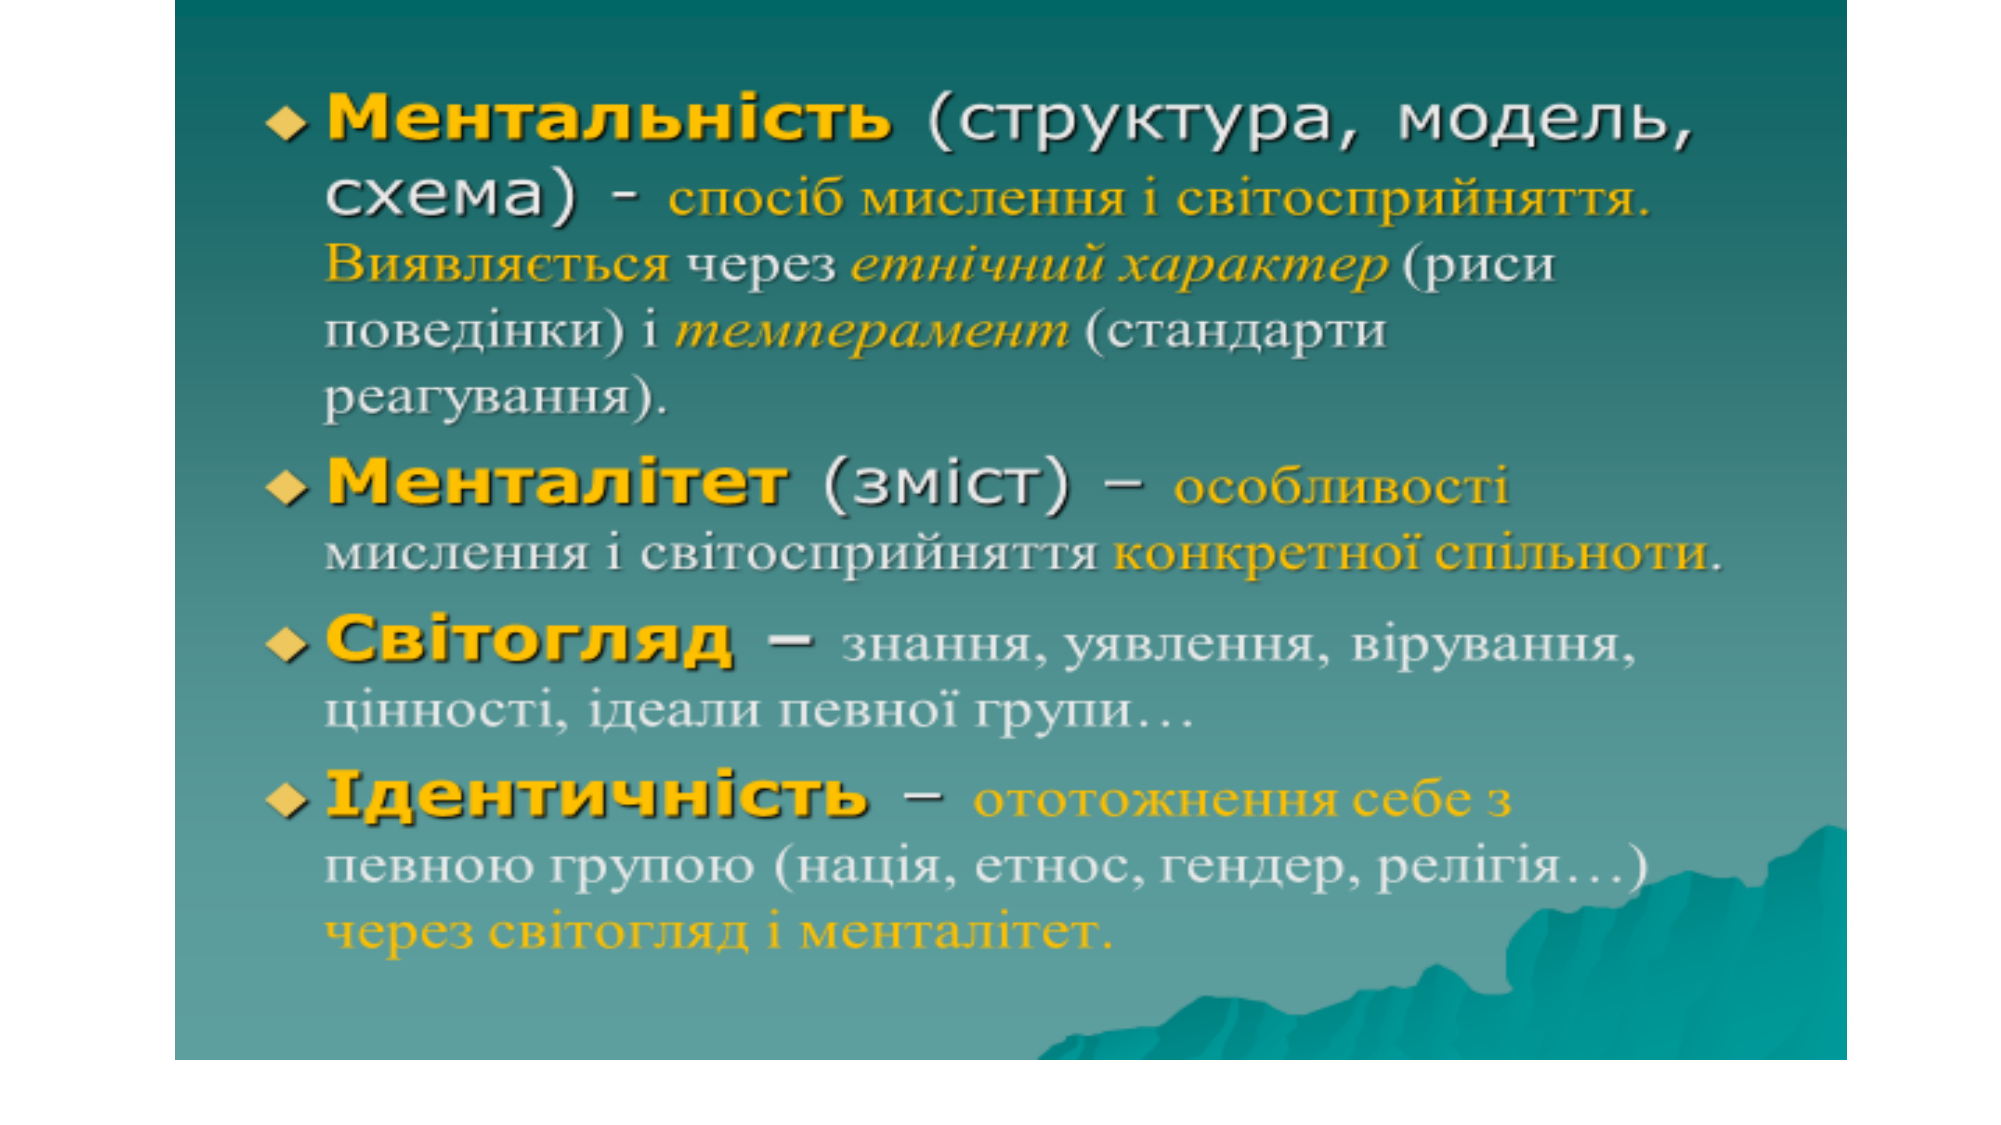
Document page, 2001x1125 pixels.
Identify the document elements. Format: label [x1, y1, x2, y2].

picture [175, 0, 1847, 1060]
